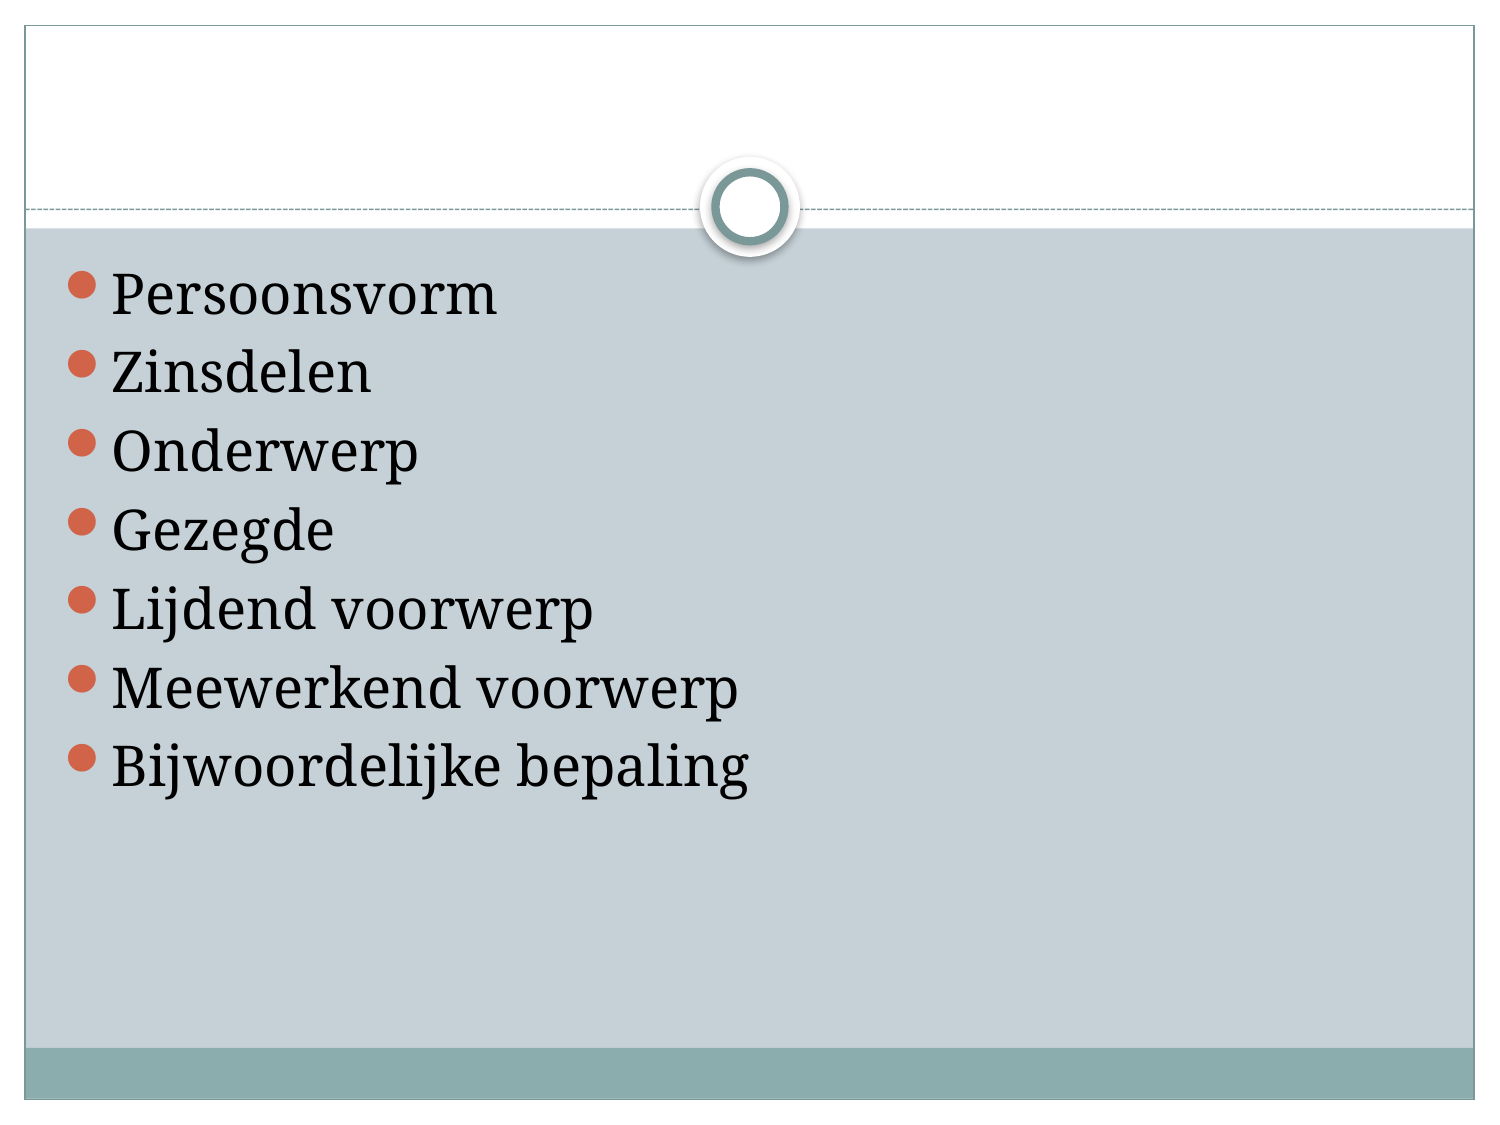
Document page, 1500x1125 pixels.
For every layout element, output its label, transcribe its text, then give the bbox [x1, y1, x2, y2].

list Persoonsvorm Zinsdelen Onderwerp Gezegde Lijdend voorwerp Meewerkend voorwerp Bijwoordelijke bepaling [49, 250, 1445, 1001]
